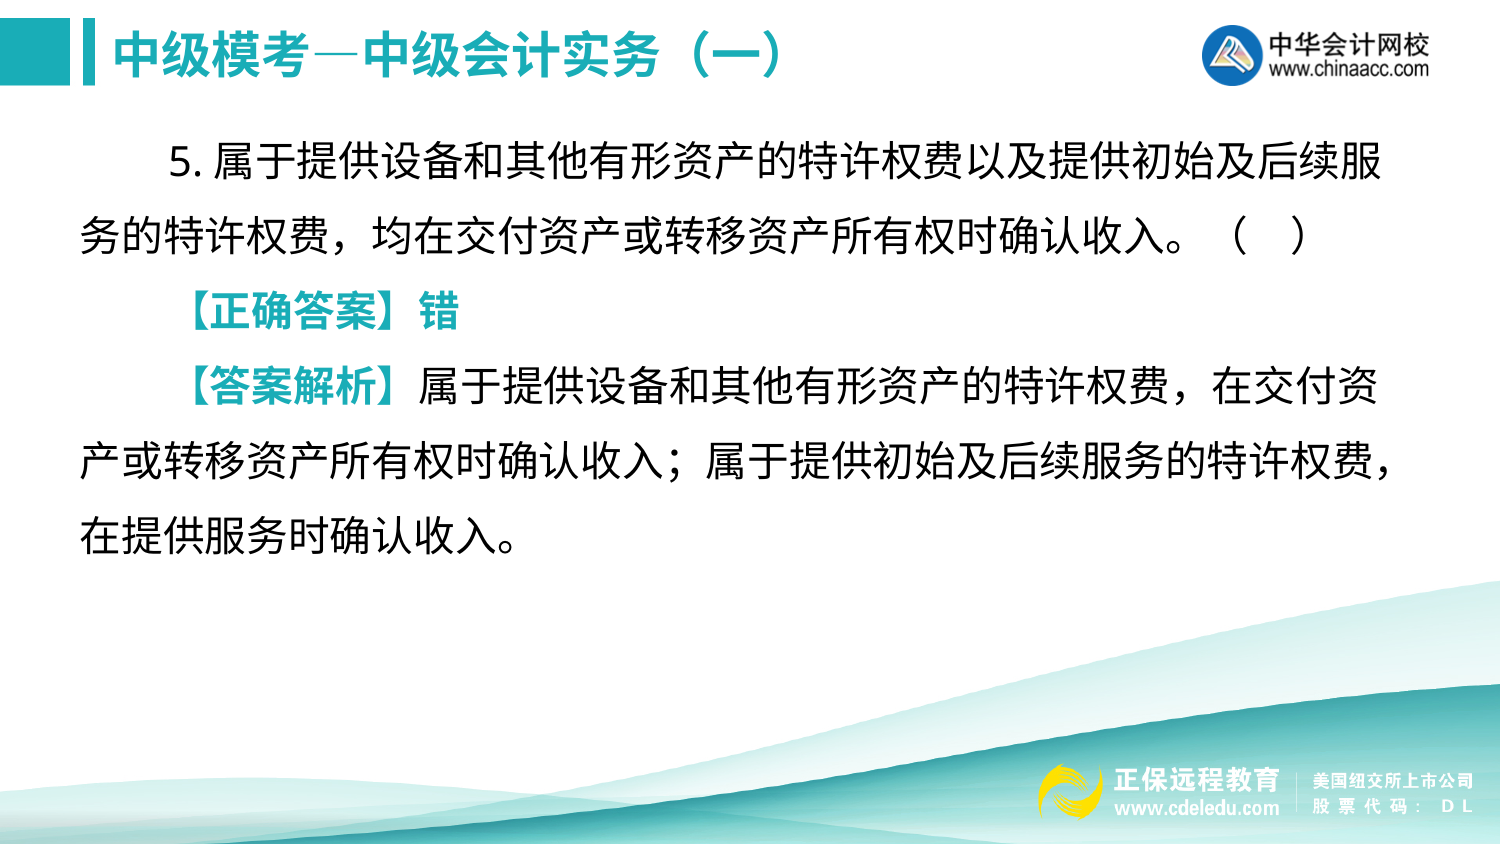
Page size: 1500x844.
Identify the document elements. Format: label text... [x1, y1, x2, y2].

list 5.属于提供设备和其他有形资产的特许权费以及提供初始及后续服务的特许权费，均在交付资产或转移资产所有权时确认收入。（ ） 【正确答案】错 【答案解析】属于提供设备和其他有形资产的特许权费，在交付资产或转移资产所有权时确认收入；属于提供初始及后续服务的特许权费，在提供服务时确认收入。 [64, 102, 1436, 753]
picture [0, 0, 1500, 844]
